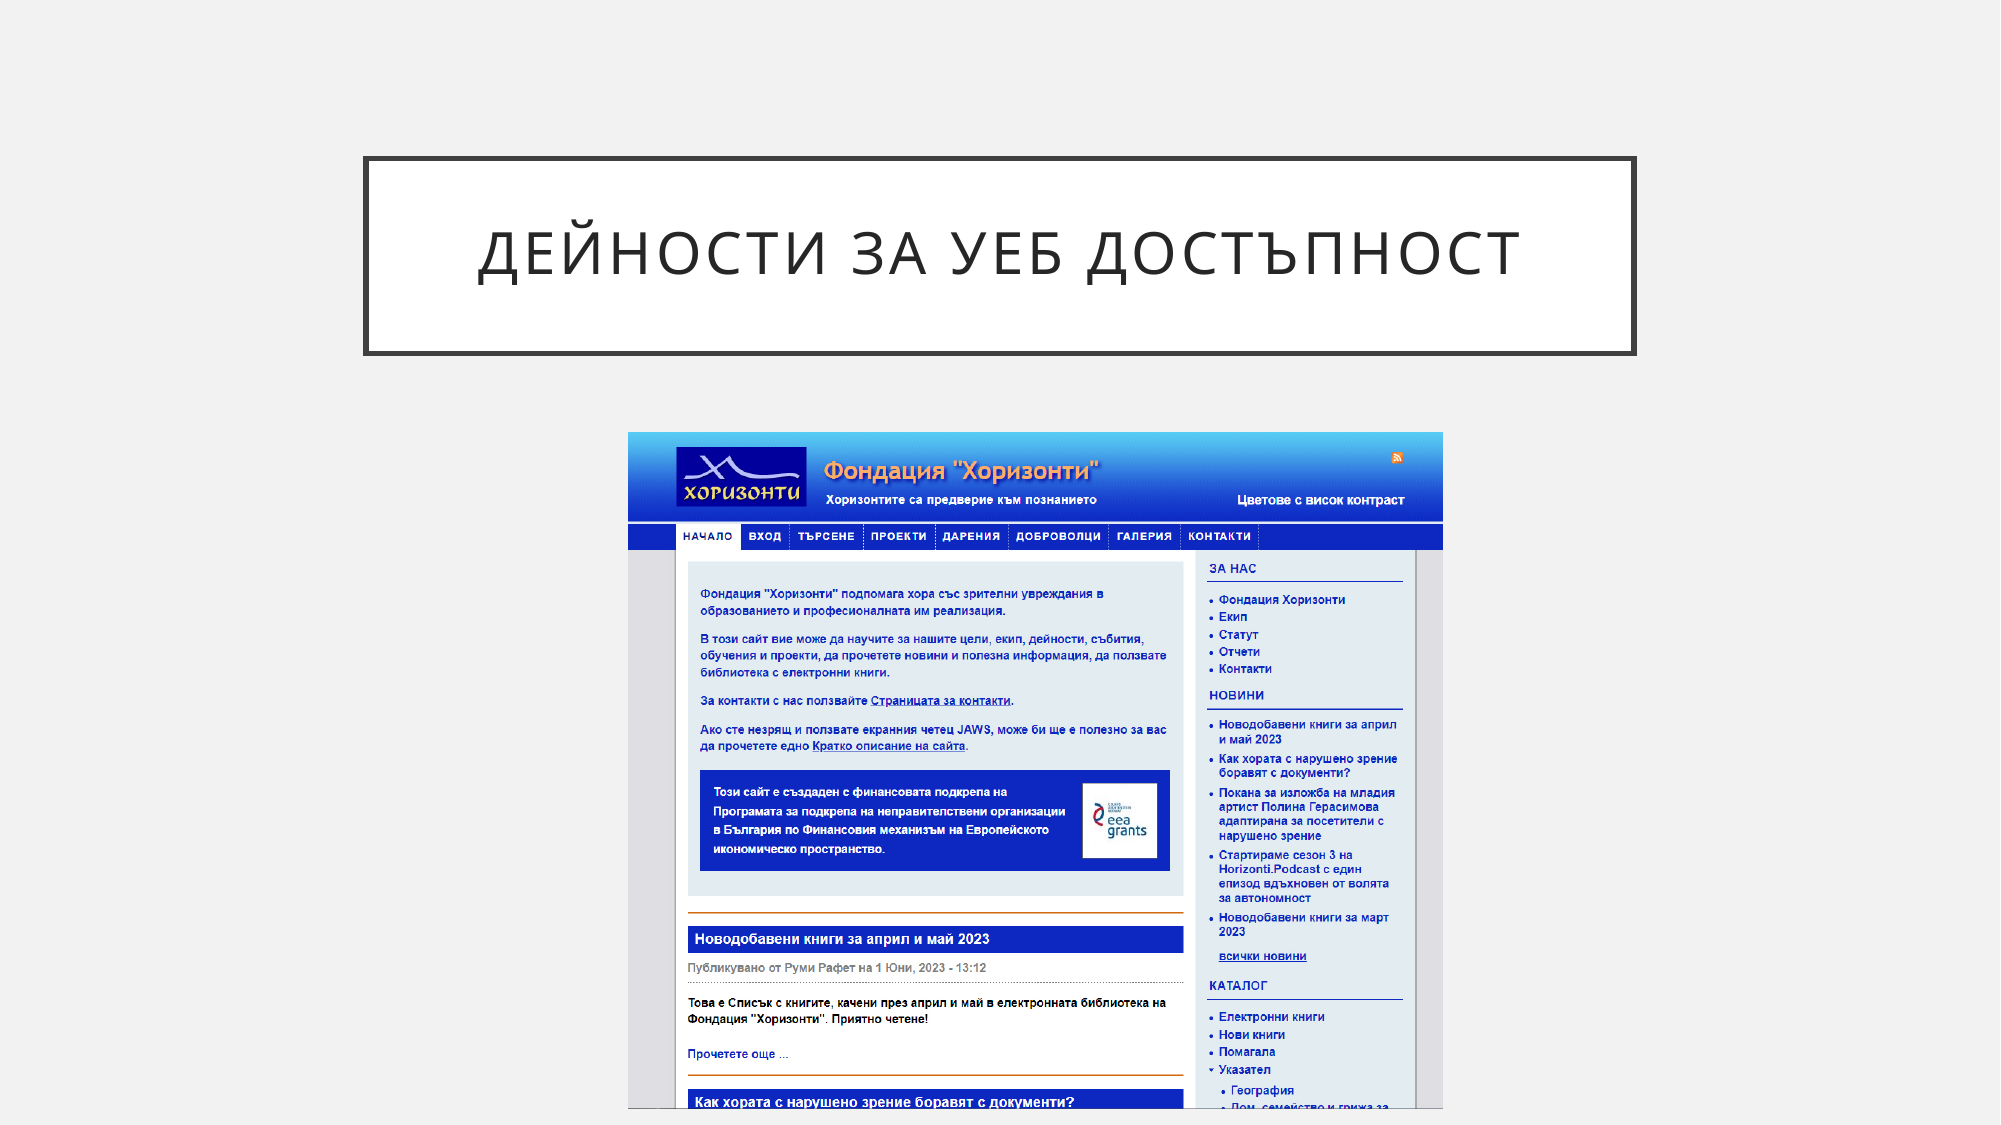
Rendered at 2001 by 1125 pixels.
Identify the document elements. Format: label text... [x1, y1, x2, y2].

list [628, 432, 1443, 1109]
title Дейности за УЕБ достъпност [363, 156, 1637, 356]
